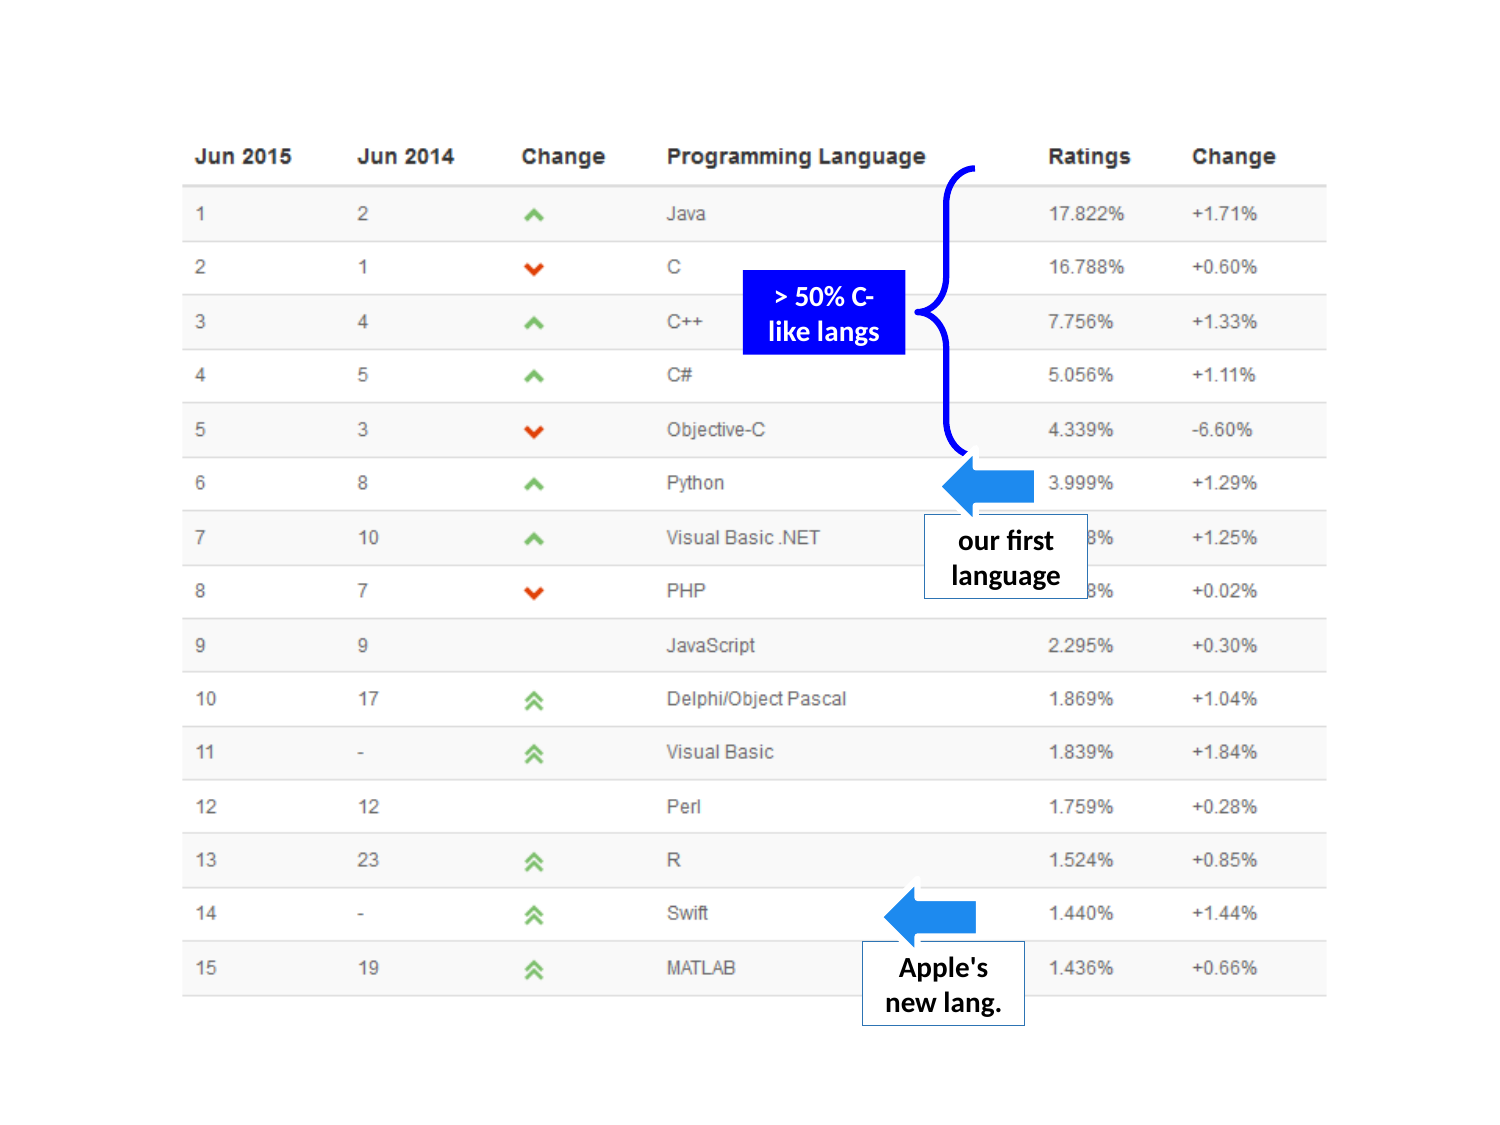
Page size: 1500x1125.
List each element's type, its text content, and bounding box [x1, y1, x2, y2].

text_box Apple's new lang. [862, 1010, 1025, 1026]
picture [155, 122, 1345, 1003]
